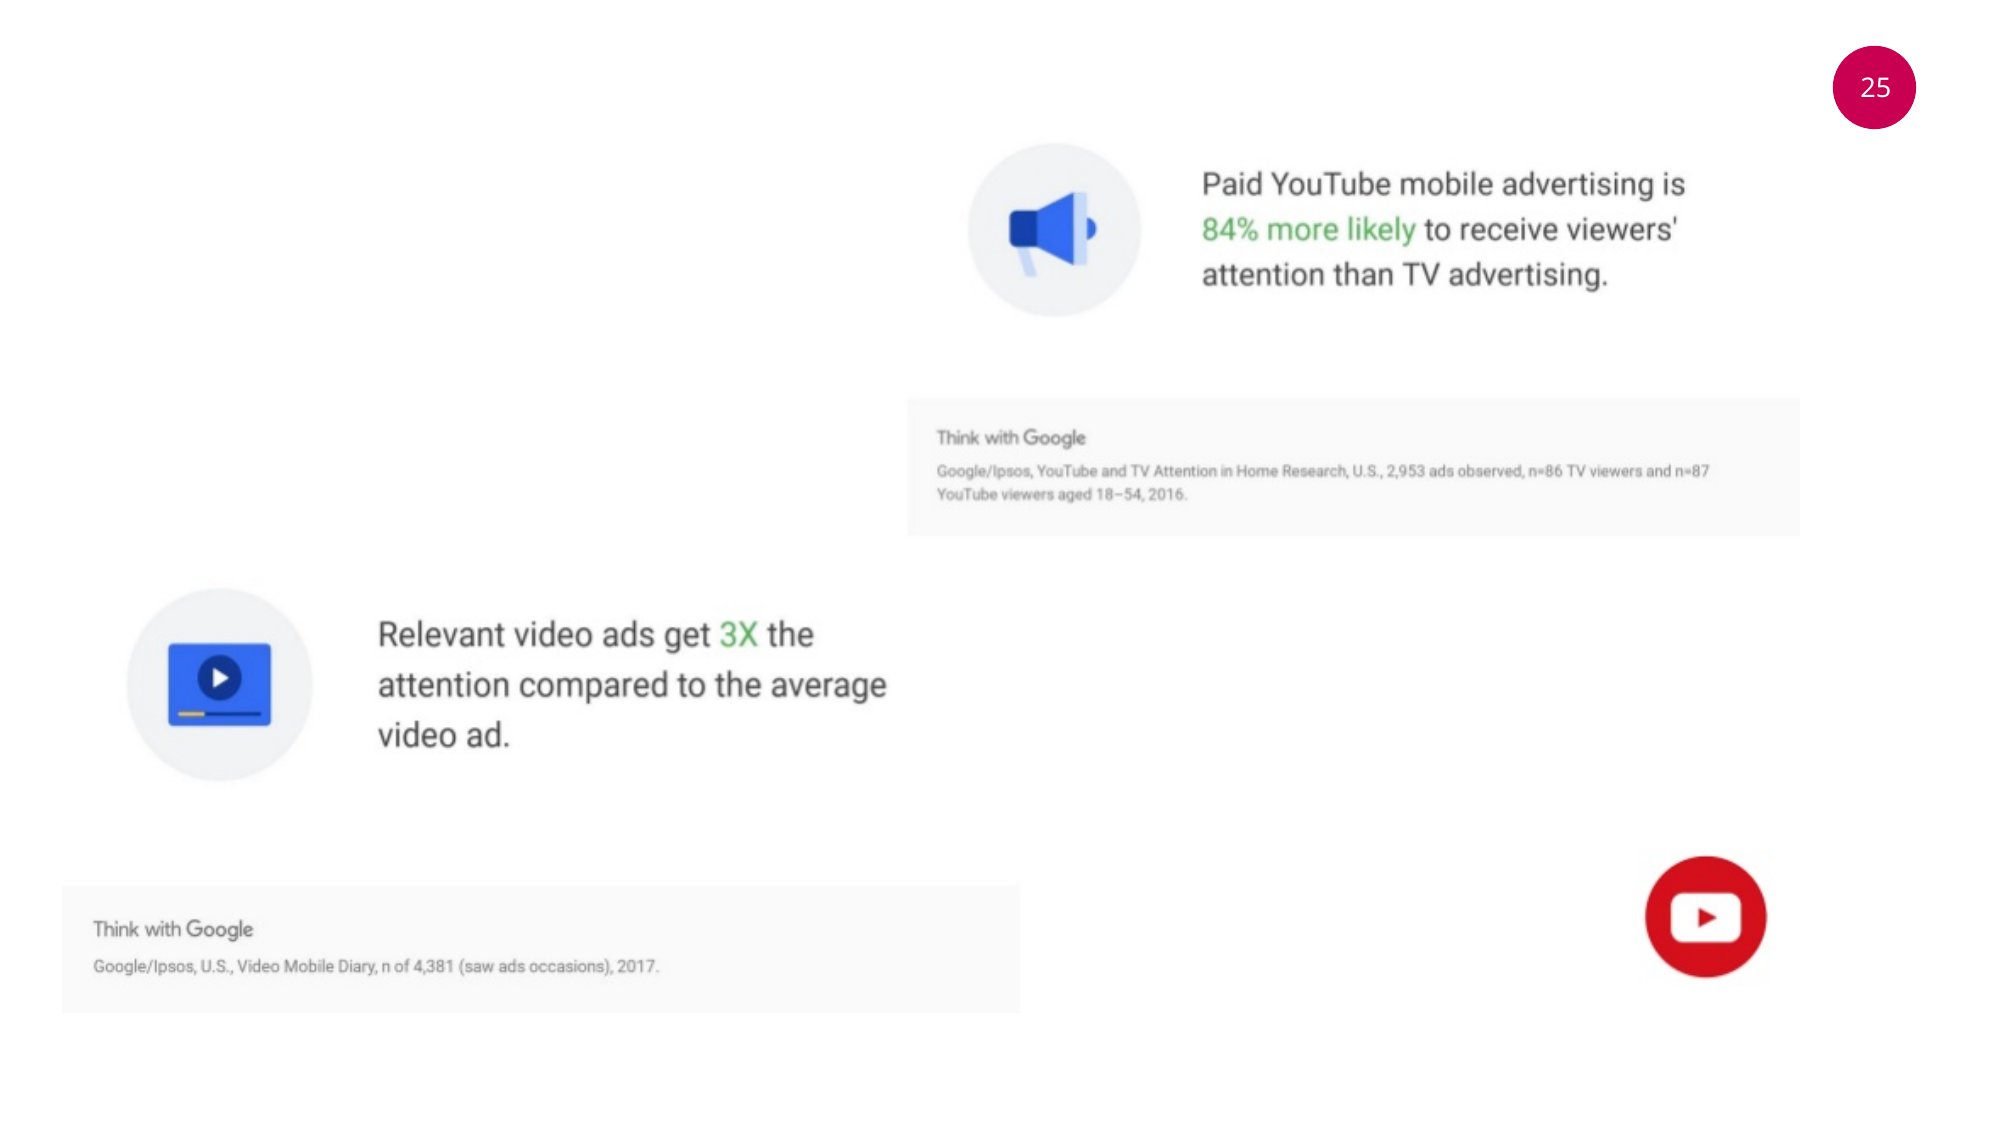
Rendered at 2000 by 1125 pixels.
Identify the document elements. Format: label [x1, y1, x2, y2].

picture [61, 34, 1800, 1013]
